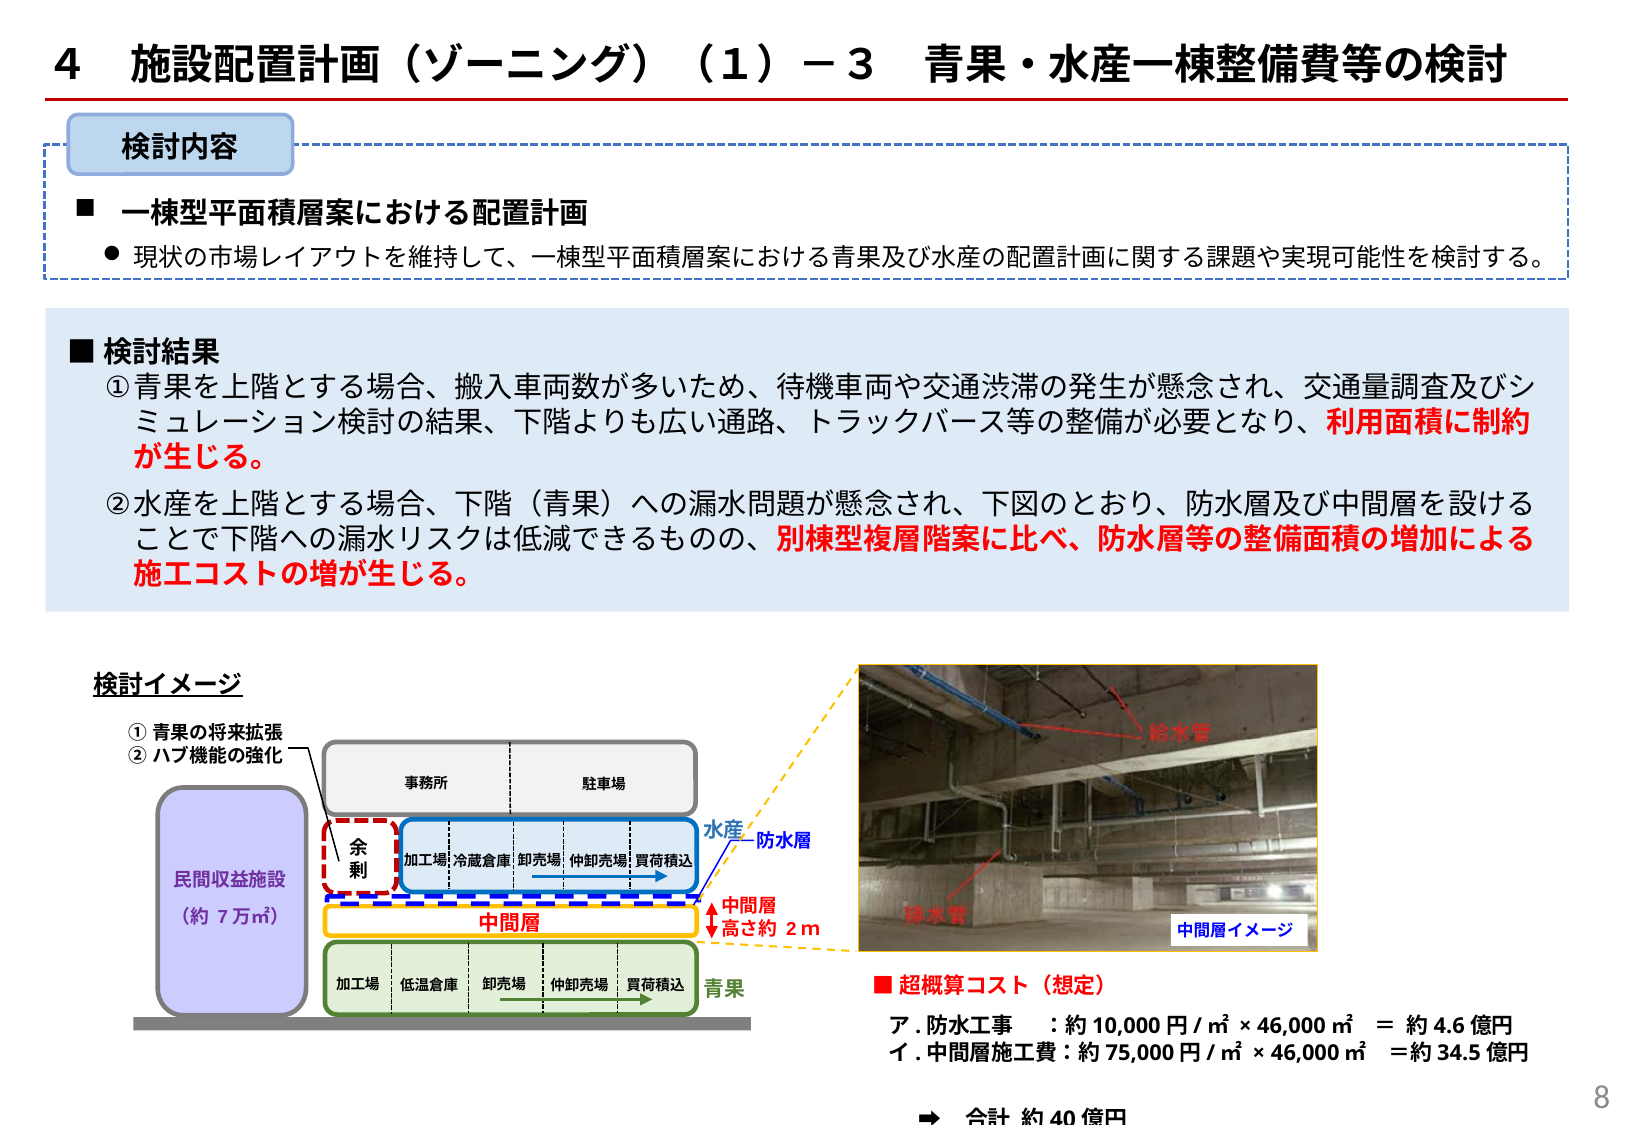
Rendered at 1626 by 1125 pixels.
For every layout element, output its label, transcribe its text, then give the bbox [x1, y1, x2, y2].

text_box ■超概算コスト（想定） ア.防水工事 ：約10,000円/㎡ × 46,000㎡ ＝ 約4.6億円 イ.中間層施工費：約75,000円/㎡ × 46,000㎡ ＝約34.5億円 ➡ 合計 約40億円 [858, 951, 1569, 1117]
text_box 民間収益施設 （約 7万㎡） [157, 846, 303, 934]
text_box 一棟型平面積層案における配置計画 現状の市場レイアウトを維持して、一棟型平面積層案における青果及び水産の配置計画に関する課題や実現可能性を検討する。 [44, 144, 1569, 279]
text_box [548, 906, 697, 936]
text_box [324, 906, 471, 936]
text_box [324, 941, 754, 1015]
text_box ■検討結果 青果を上階とする場合、搬入車両数が多いため、待機車両や交通渋滞の発生が懸念され、交通量調査及びシミュレーション検討の結果、下階よりも広い通路、トラックバース等の整備が必要となり、利用面積に制約が生じる。 水産を上階とする場合、下階（青果）への漏水問題が懸念され、下図のとおり、防水層及び中間層を設けることで下階への漏水リスクは低減できるものの、別棟型複層階案に比べ、防水層等の整備面積の増加による施工コストの増が生じる。 [45, 308, 1569, 612]
text_box [157, 787, 307, 1016]
text_box 駐車場 [565, 748, 642, 798]
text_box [696, 941, 857, 952]
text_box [698, 668, 859, 901]
text_box 検討内容 [66, 112, 295, 177]
text_box [288, 747, 323, 815]
text_box ４ 施設配置計画（ゾーニング）（１）－３ 青果・水産一棟整備費等の検討 [31, 30, 1523, 95]
text_box [511, 741, 693, 799]
slide_number 8 [1245, 1065, 1625, 1125]
text_box [323, 741, 509, 800]
text_box [133, 1017, 751, 1031]
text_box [323, 800, 693, 894]
text_box ①青果の将来拡張 ②ハブ機能の強化 [122, 716, 335, 772]
text_box 中間層 高さ約 2ｍ [717, 909, 839, 940]
picture [857, 664, 1318, 952]
text_box 事務所 [395, 747, 457, 797]
text_box 中間層 [471, 904, 548, 940]
text_box 検討イメージ [78, 645, 534, 716]
